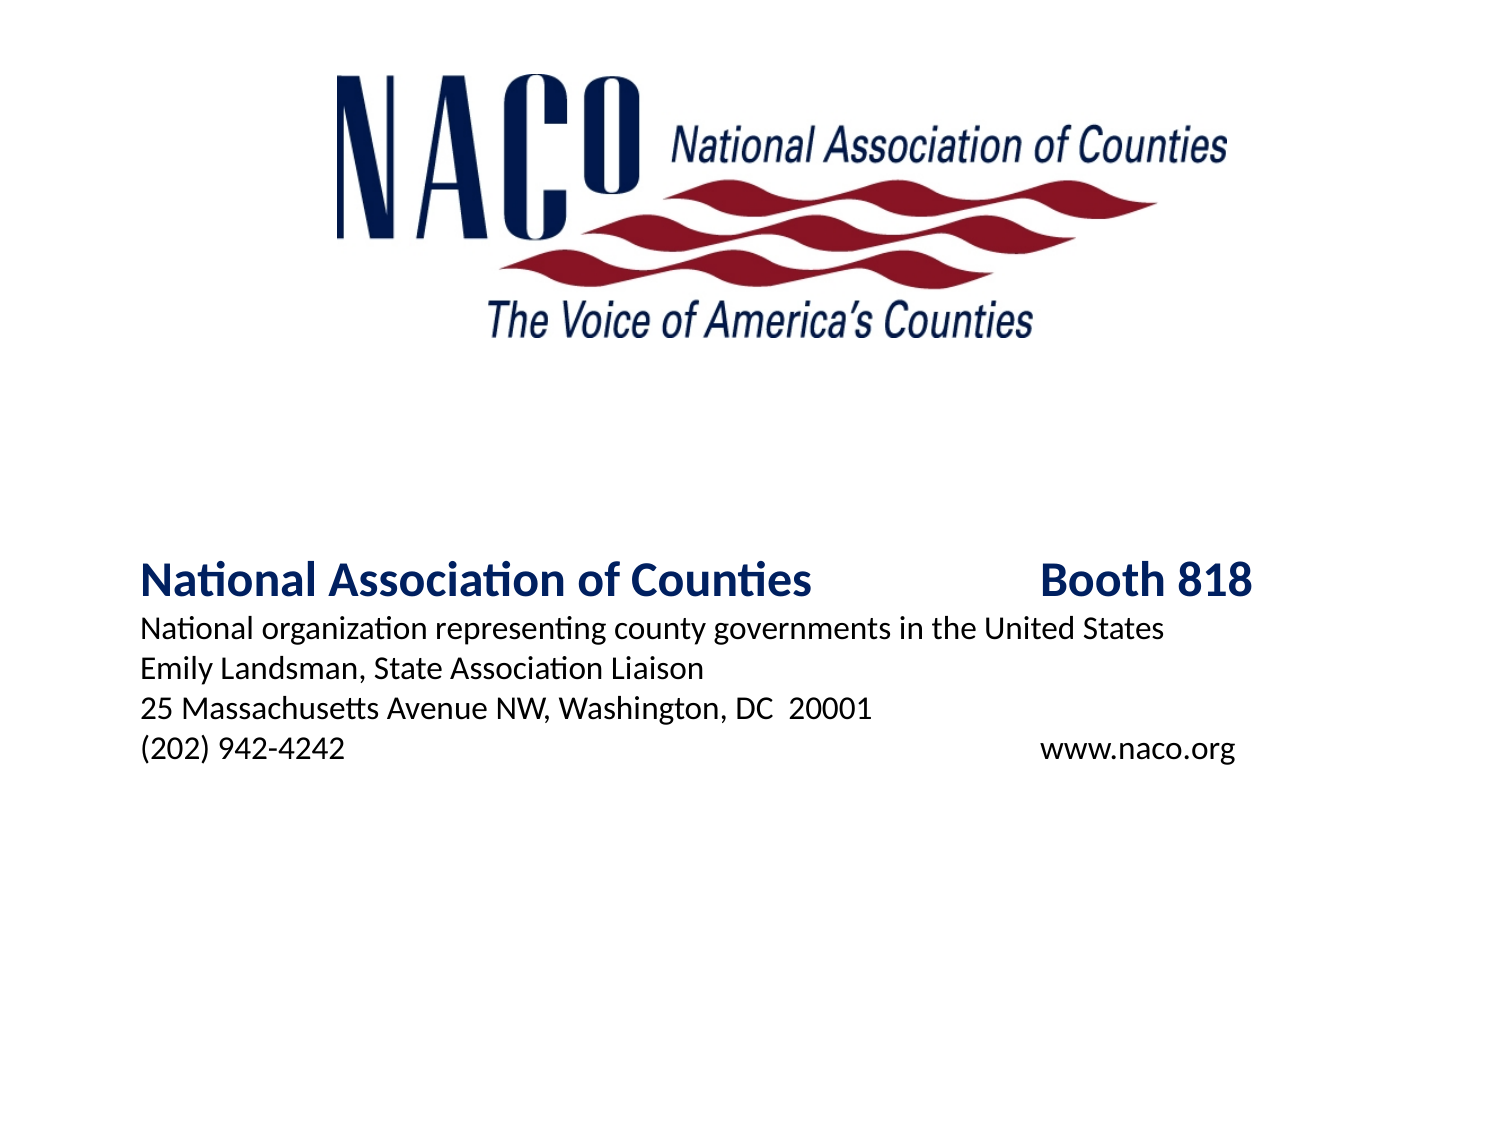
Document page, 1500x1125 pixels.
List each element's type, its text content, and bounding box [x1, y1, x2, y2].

picture [337, 74, 1227, 338]
text_box National Association of Counties Booth 818 National organization representing county governments in the United States Emily Landsman, State Association Liaison 25 Massachusetts Avenue NW, Washington, DC 20001 (202) 942-4242 www.naco.org [125, 525, 1363, 788]
